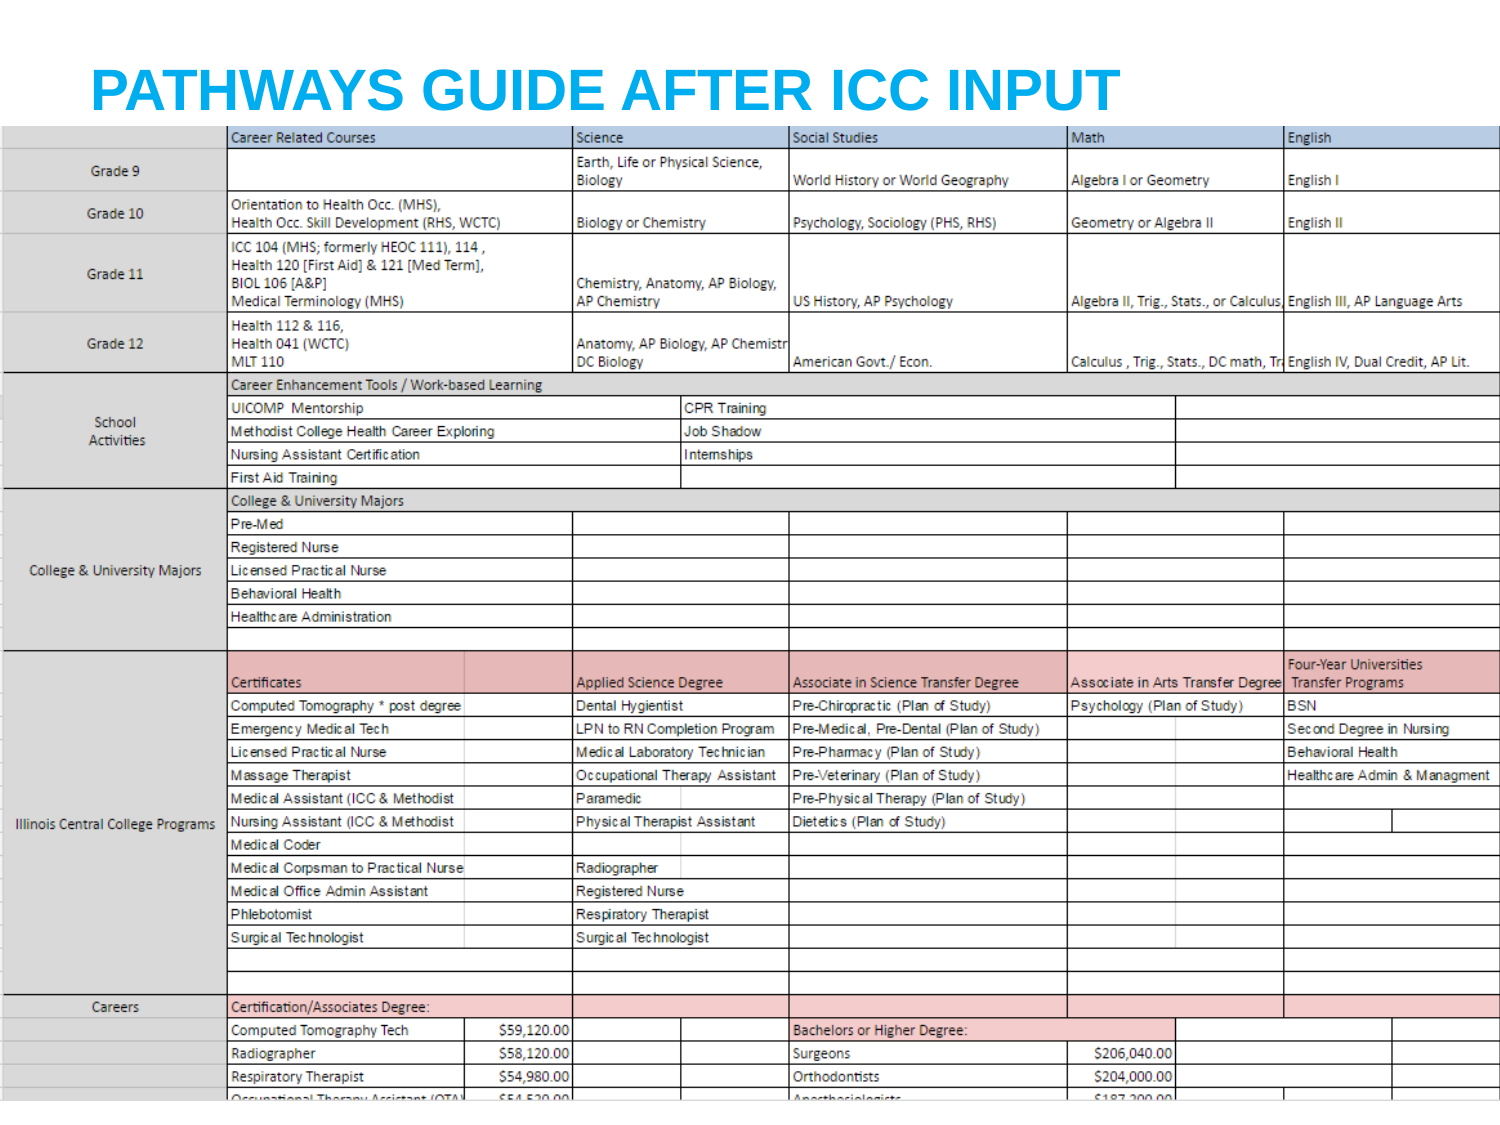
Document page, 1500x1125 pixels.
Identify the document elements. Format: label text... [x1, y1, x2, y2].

picture [0, 125, 1500, 1102]
title PATHWAYS GUIDE AFTER ICC INPUT [75, 23, 1382, 124]
